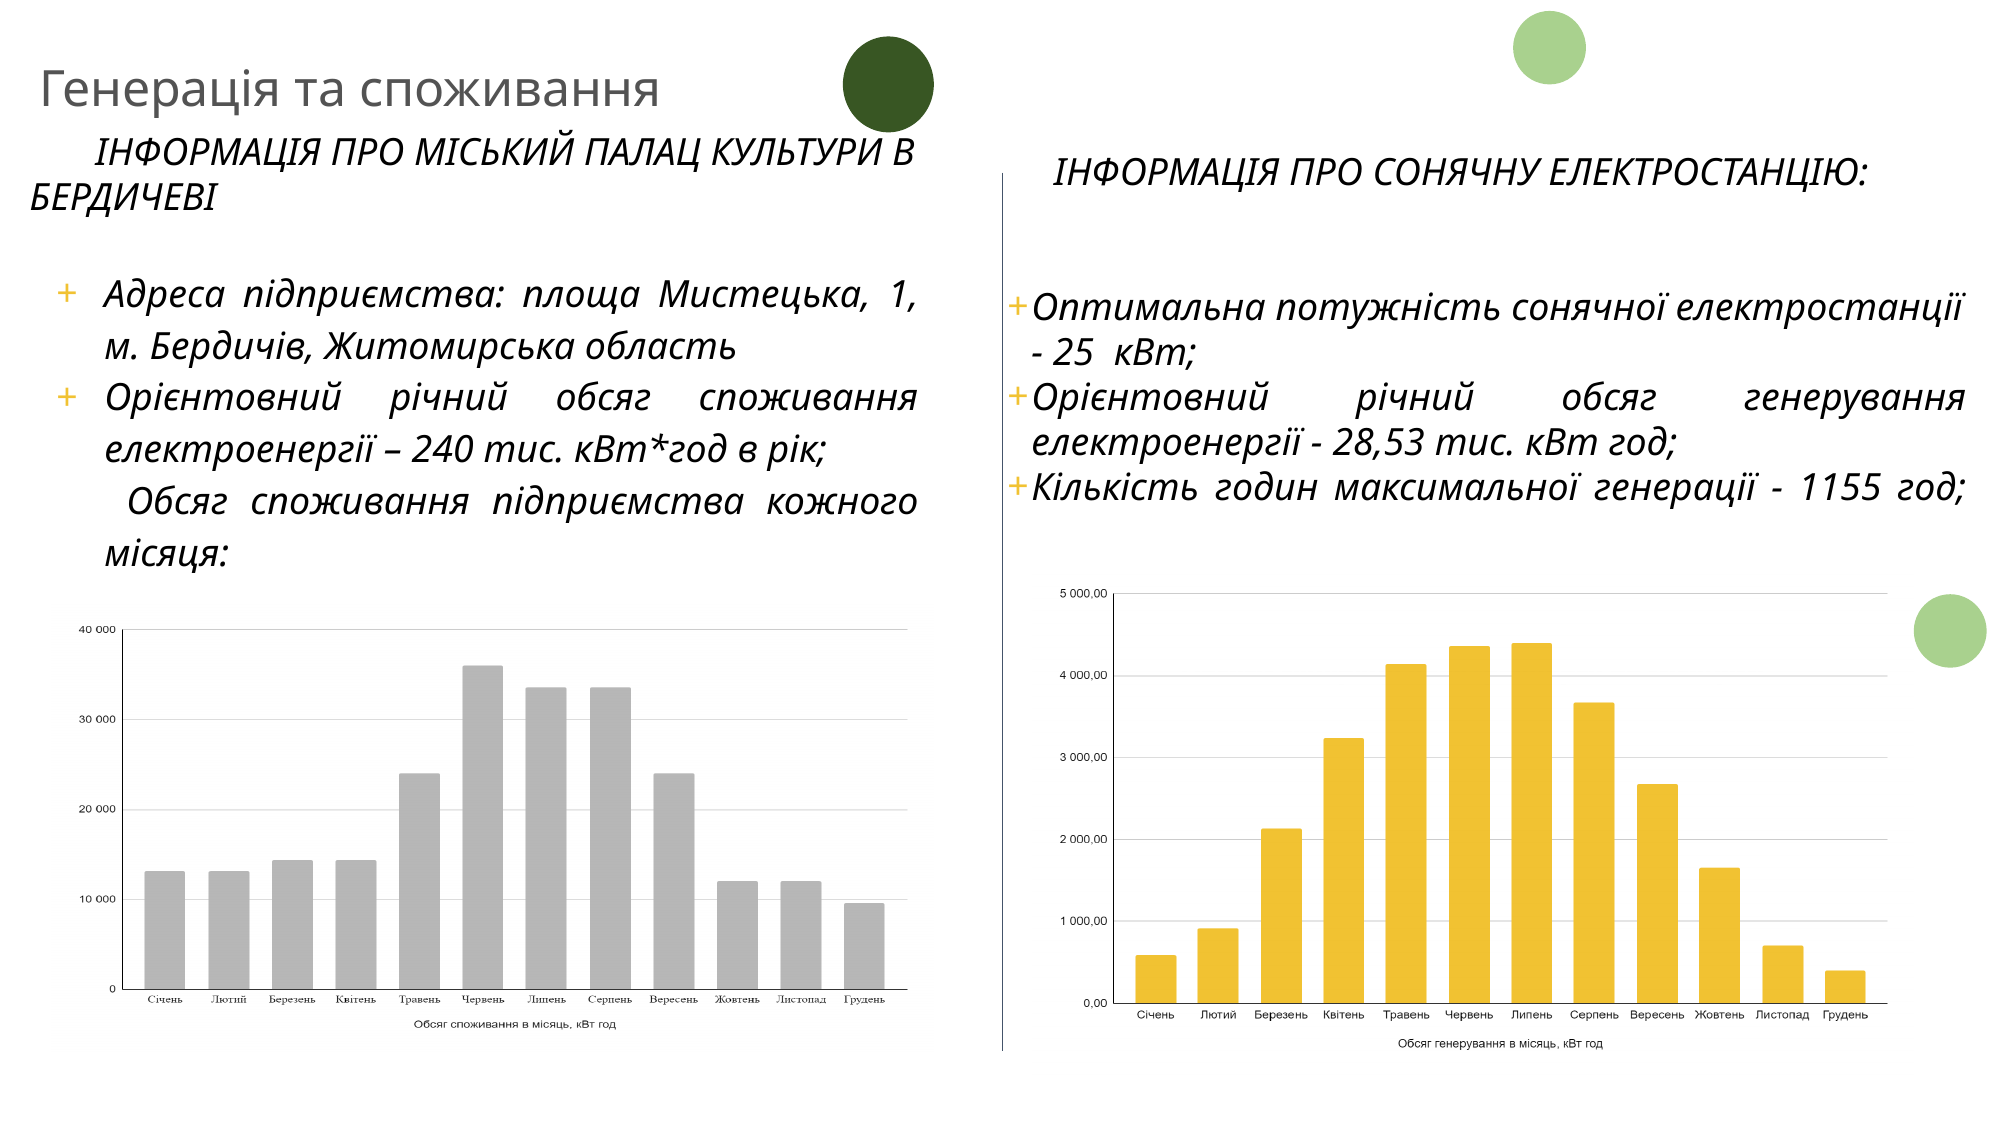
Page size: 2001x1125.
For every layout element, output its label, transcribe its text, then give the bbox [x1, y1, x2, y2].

text_box ІНФОРМАЦІЯ ПРО СОНЯЧНУ ЕЛЕКТРОСТАНЦІЮ: Оптимальна потужність сонячної електростанції - 25 кВт; Орієнтовний річний обсяг генерування електроенергії - 28,53 тис. кВт год; Кількість годин максимальної генерації - 1155 год; Обсяги генерації електроенергії по місяцям: [964, 132, 1982, 447]
text_box [1914, 593, 1988, 669]
text_box [841, 35, 935, 134]
picture [51, 602, 934, 1052]
text_box Генерація та споживання [39, 0, 796, 117]
text_box ІНФОРМАЦІЯ ПРО МІСЬКИЙ ПАЛАЦ КУЛЬТУРИ В БЕРДИЧЕВІ Адреса підприємства: площа Мистецька, 1, м. Бердичів, Житомирська область Орієнтовний річний обсяг споживання електроенергії – 240 тис. кВт*год в рік; Обсяг споживання підприємства кожного місяця: [14, 113, 934, 414]
picture [1032, 562, 1914, 1075]
text_box [1512, 9, 1588, 86]
